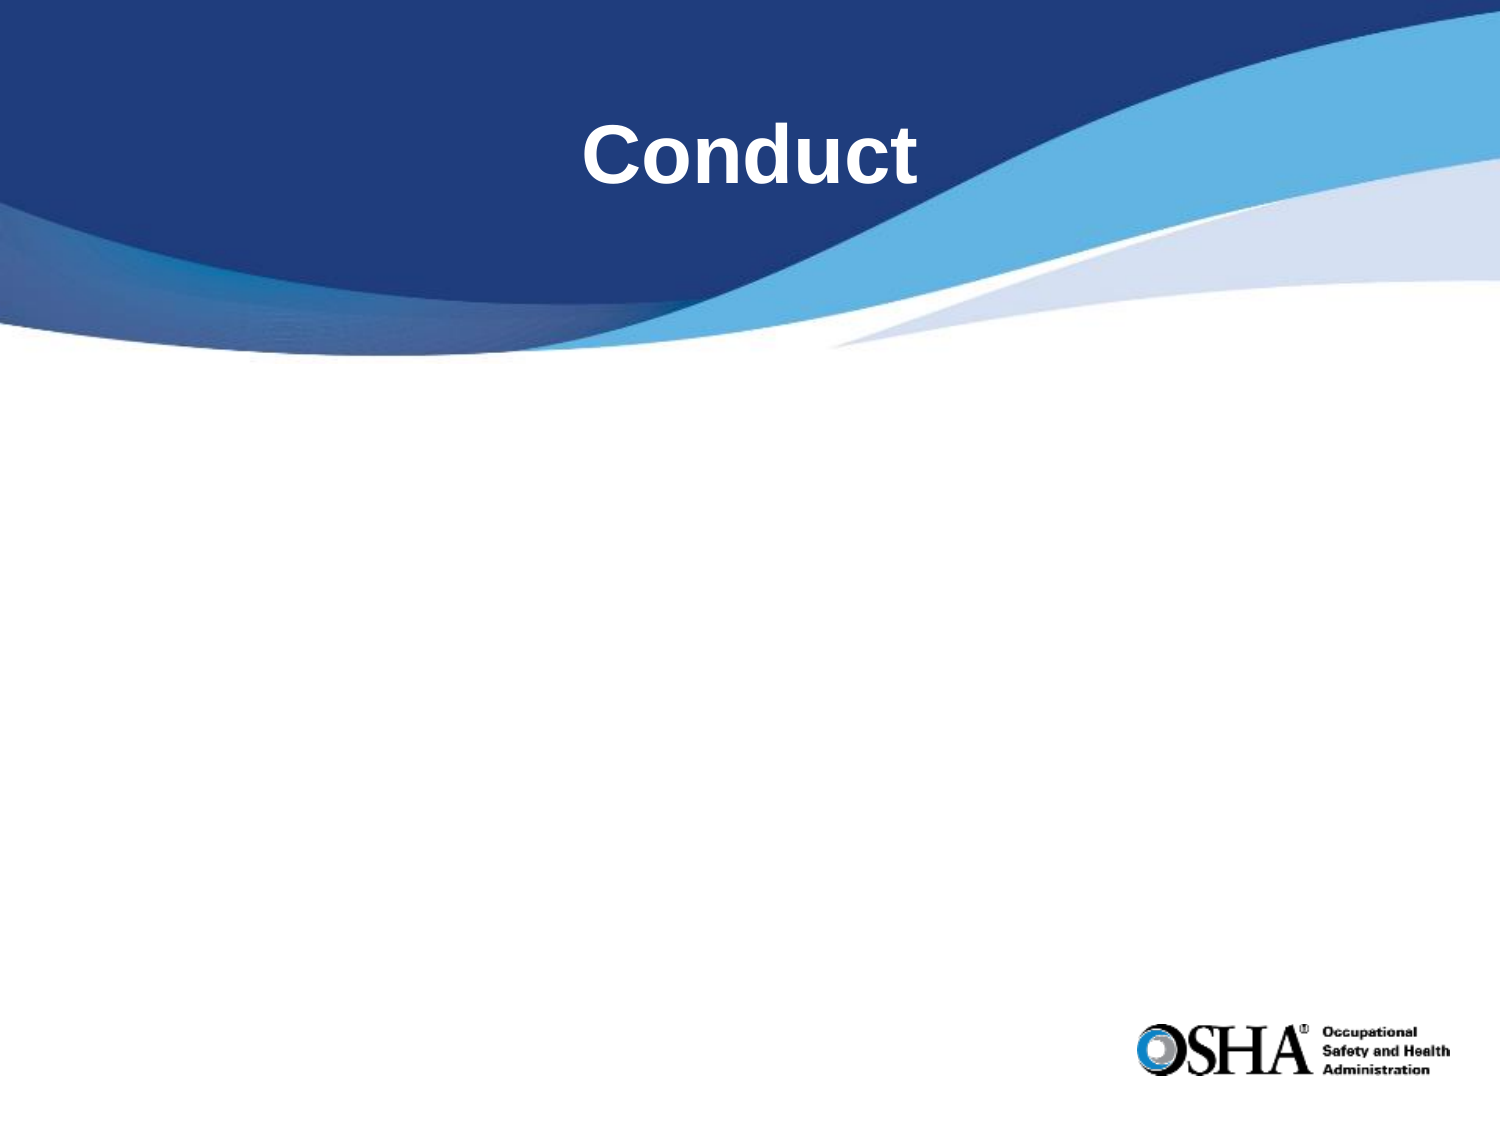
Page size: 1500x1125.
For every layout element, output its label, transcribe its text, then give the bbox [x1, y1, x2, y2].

title Conduct [218, 62, 1282, 250]
picture [0, 0, 1500, 364]
picture [1137, 1024, 1450, 1076]
